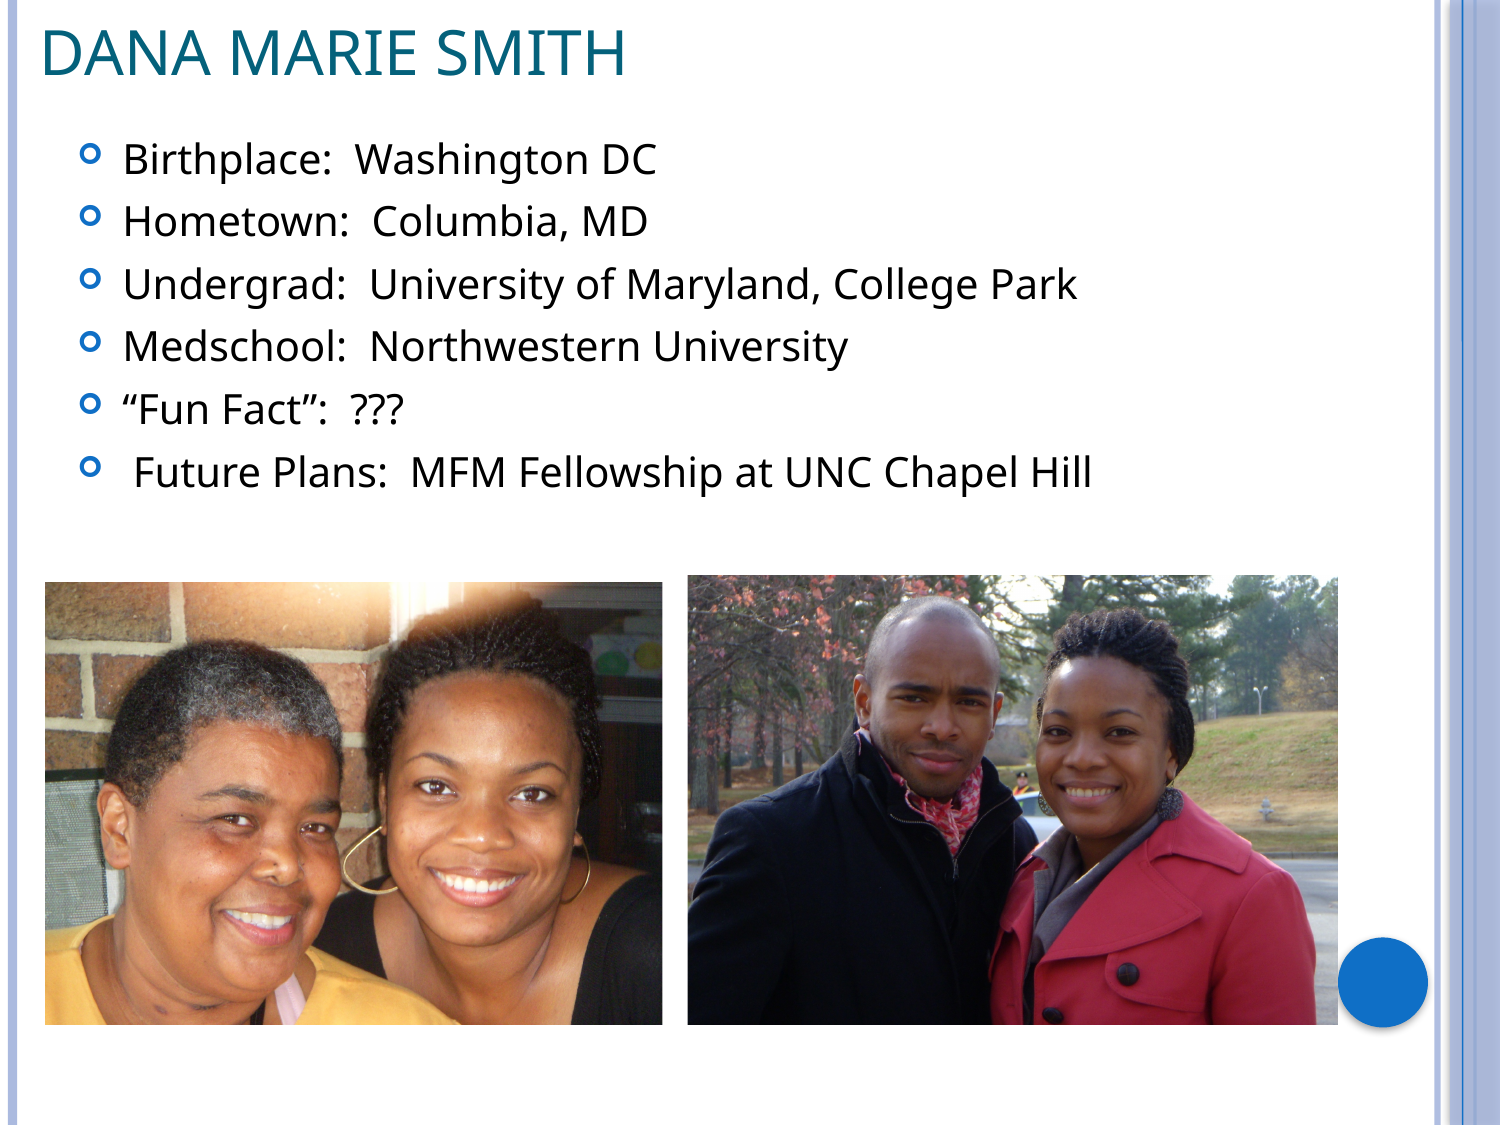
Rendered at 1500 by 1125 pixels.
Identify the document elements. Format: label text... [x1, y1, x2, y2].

list Birthplace: Washington DC Hometown: Columbia, MD Undergrad: University of Maryland, College Park Medschool: Northwestern University “Fun Fact”: ??? Future Plans: MFM Fellowship at UNC Chapel Hill [62, 125, 1288, 538]
title Dana Marie Smith [24, 0, 1250, 96]
picture [1, 574, 663, 1026]
picture [686, 574, 1339, 1026]
